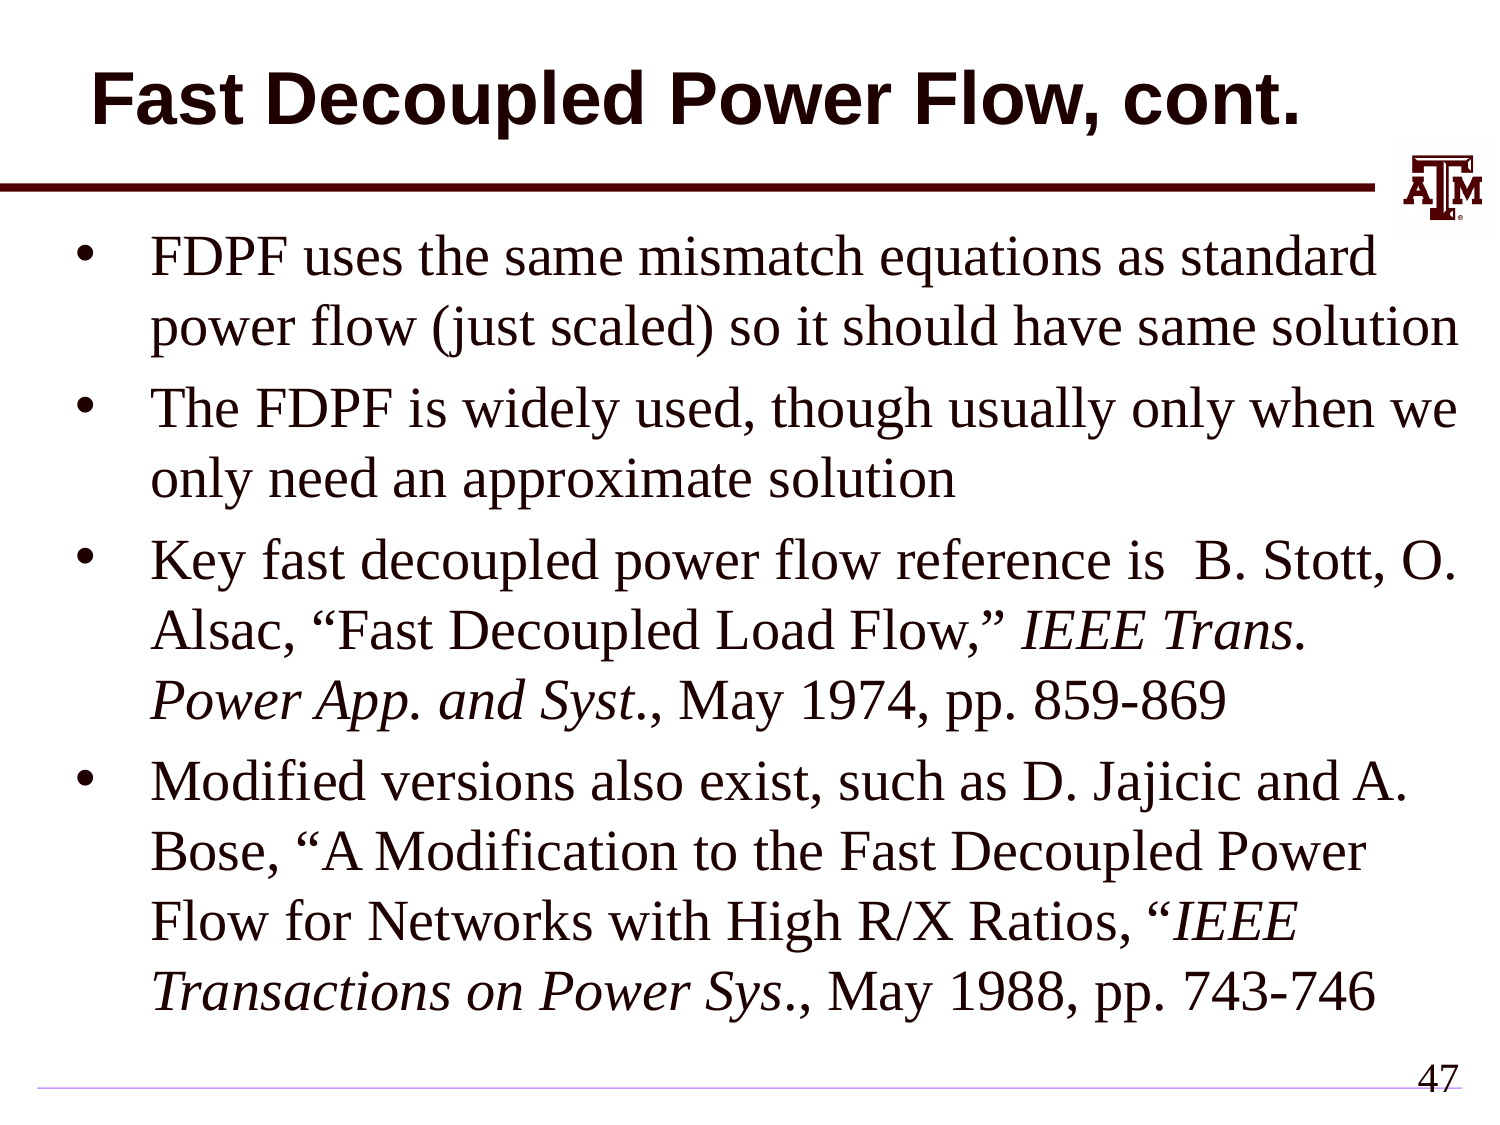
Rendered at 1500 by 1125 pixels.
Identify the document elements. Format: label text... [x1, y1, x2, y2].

picture [1392, 137, 1493, 238]
title Fast Decoupled Power Flow, cont. [74, 12, 1388, 188]
list FDPF uses the same mismatch equations as standard power flow (just scaled) so it should have same solution The FDPF is widely used, though usually only when we only need an approximate solution Key fast decoupled power flow reference is B. Stott, O. Alsac, “Fast Decoupled Load Flow,” IEEE Trans. Power App. and Syst., May 1974, pp. 859-869 Modified versions also exist, such as D. Jajicic and A. Bose, “A Modification to the Fast Decoupled Power Flow for Networks with High R/X Ratios, “IEEE Transactions on Power Sys., May 1988, pp. 743-746 [59, 209, 1488, 823]
